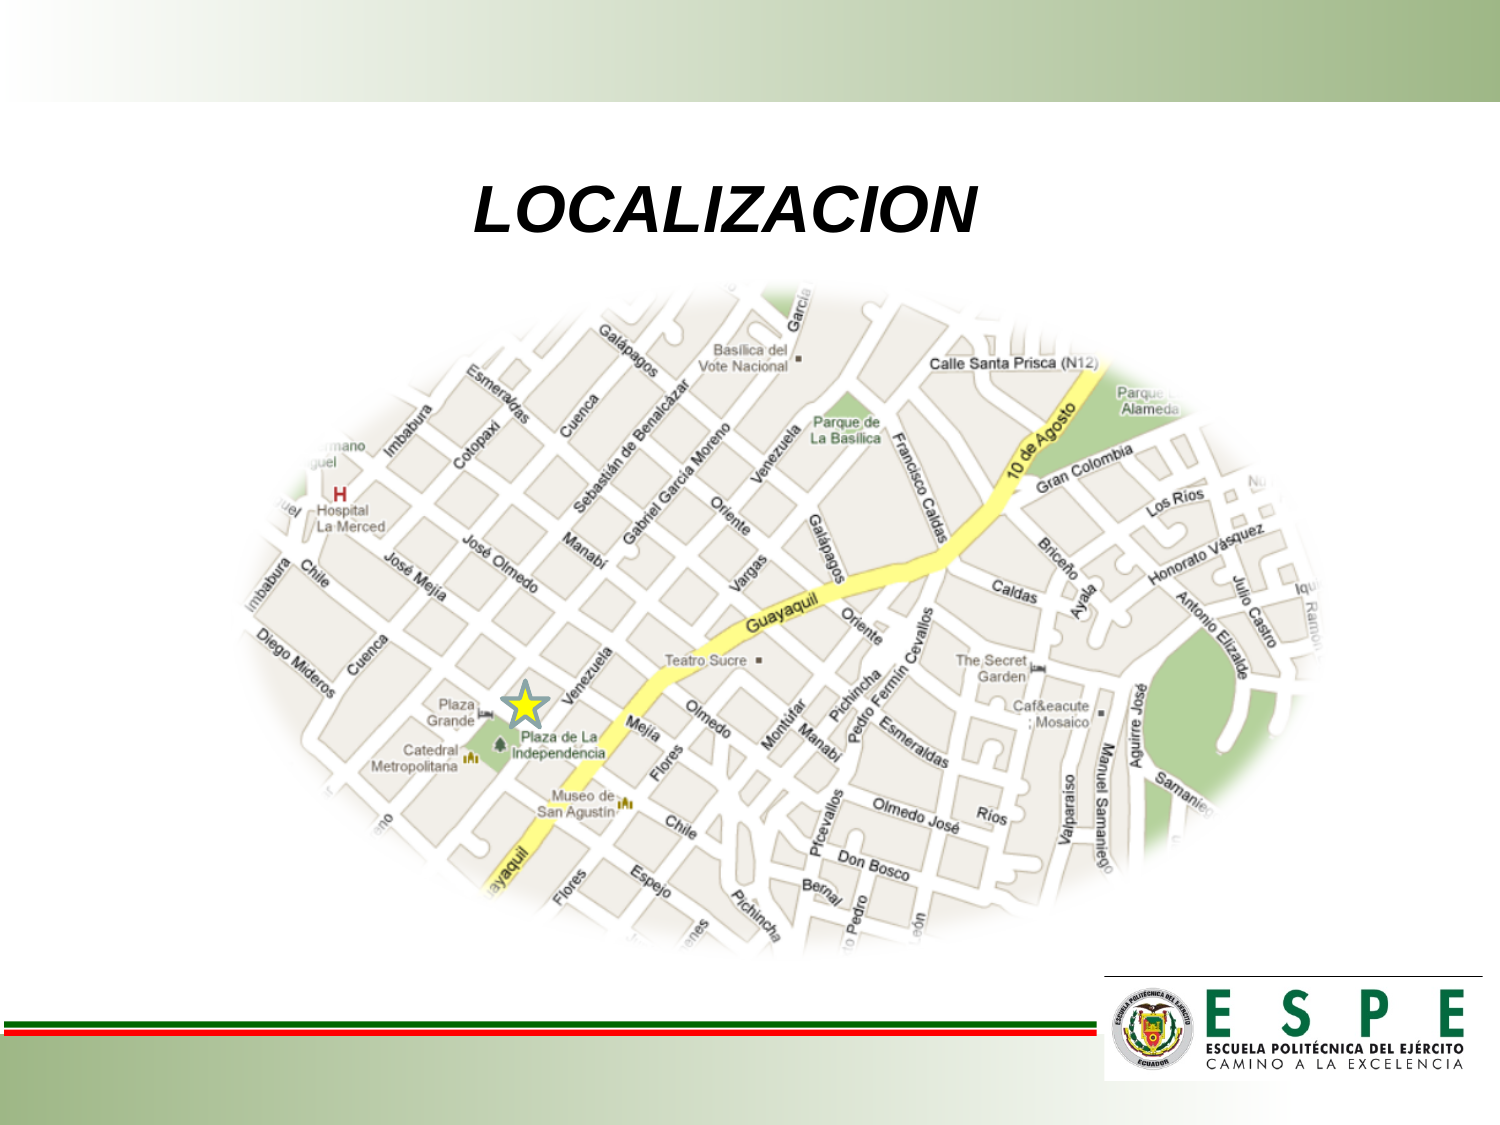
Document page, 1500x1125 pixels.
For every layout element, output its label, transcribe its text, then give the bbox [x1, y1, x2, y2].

picture [229, 278, 1332, 963]
text_box LOCALIZACION [88, 78, 1364, 302]
picture [1104, 976, 1483, 1081]
